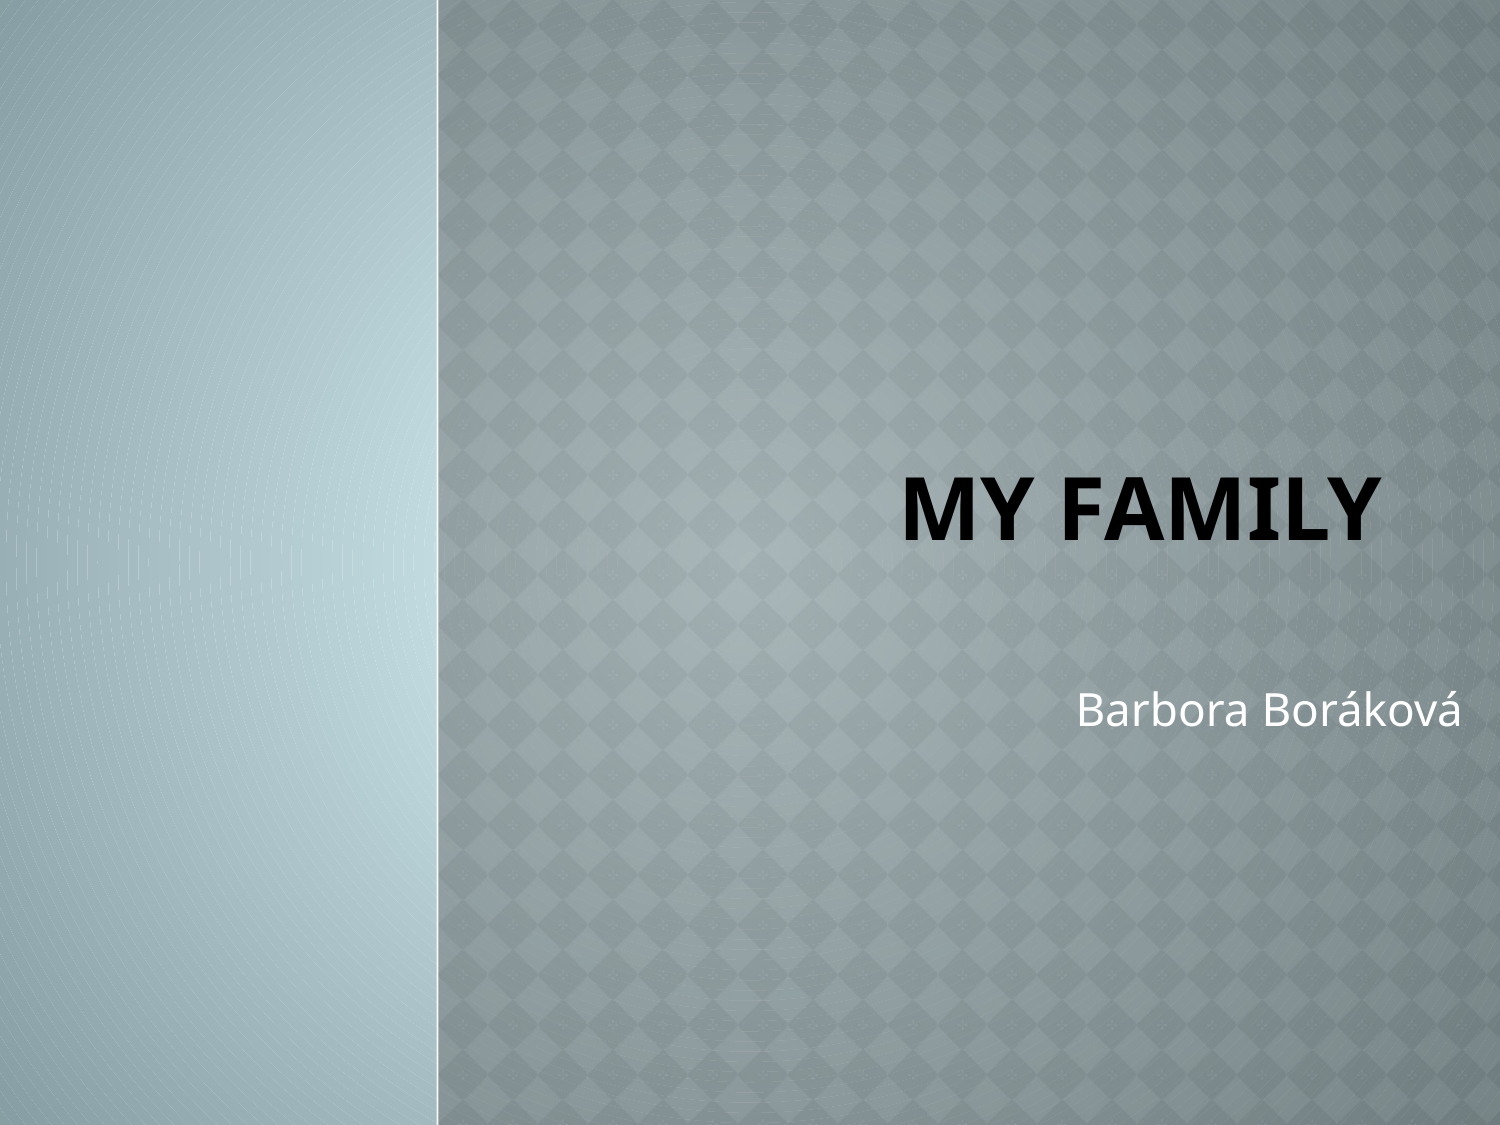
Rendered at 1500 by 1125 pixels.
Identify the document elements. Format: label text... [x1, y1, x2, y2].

title My Family [552, 87, 1390, 558]
subtitle Barbora Boráková [631, 680, 1471, 862]
